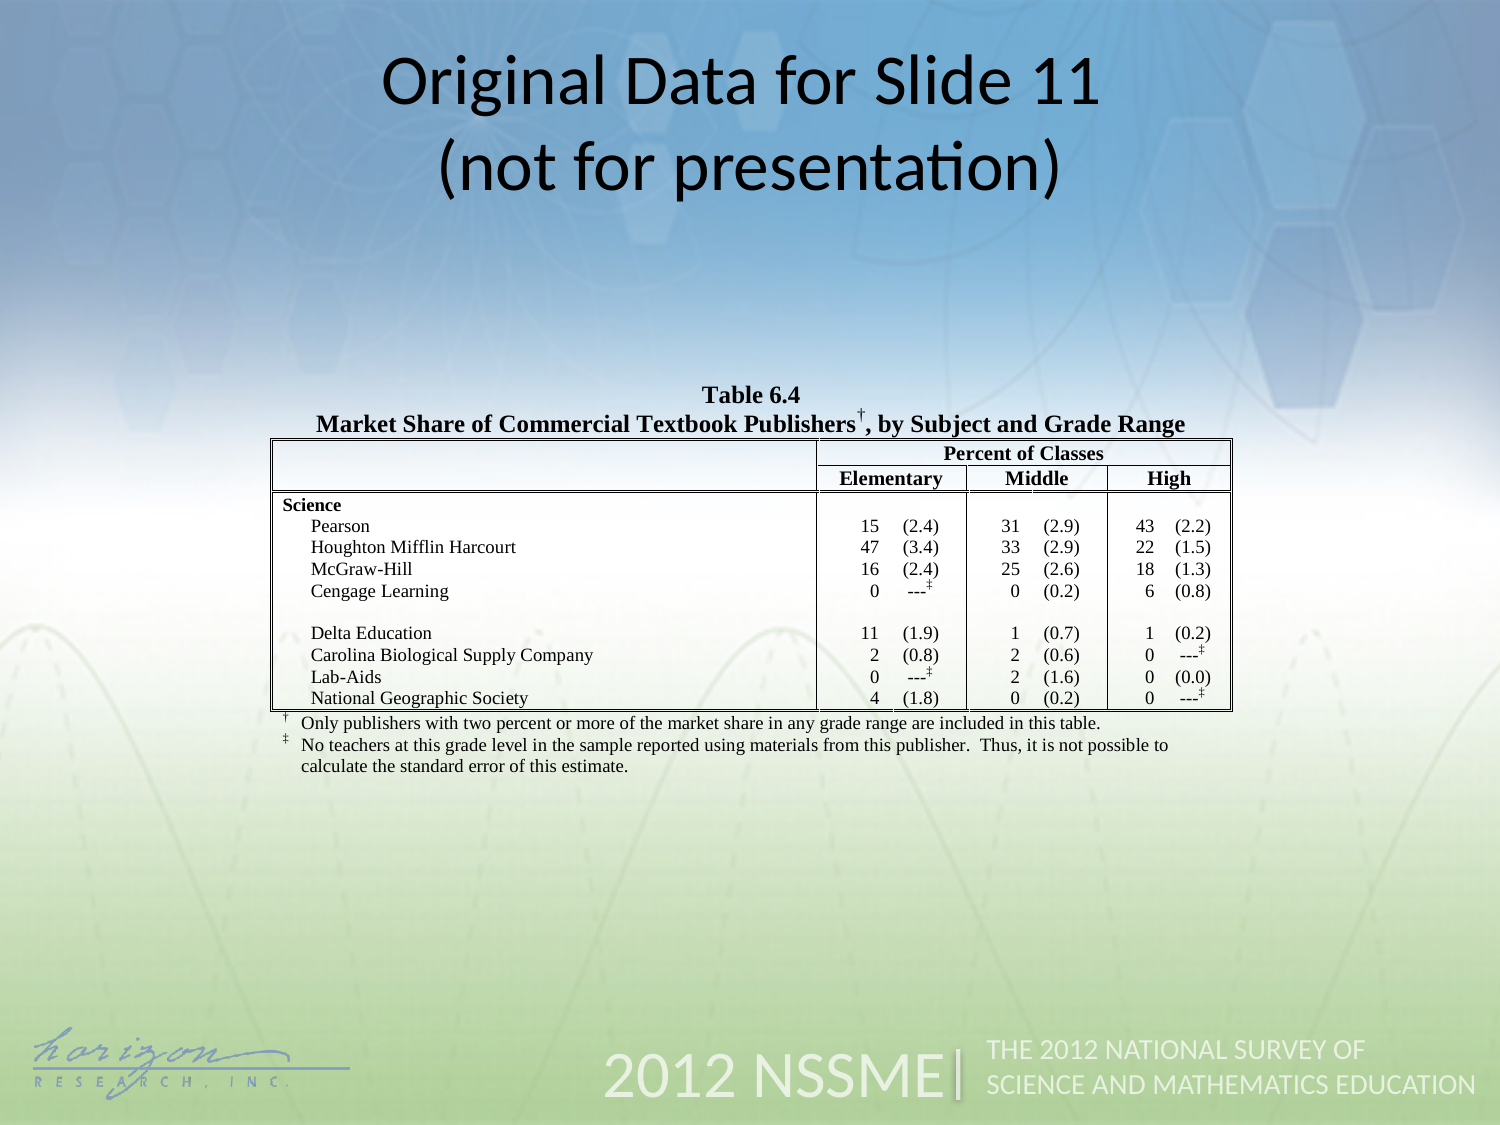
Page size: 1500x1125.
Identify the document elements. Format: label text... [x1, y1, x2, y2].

picture [0, 0, 1500, 1125]
text_box Original Data for Slide 11 (not for presentation) [74, 24, 1425, 213]
